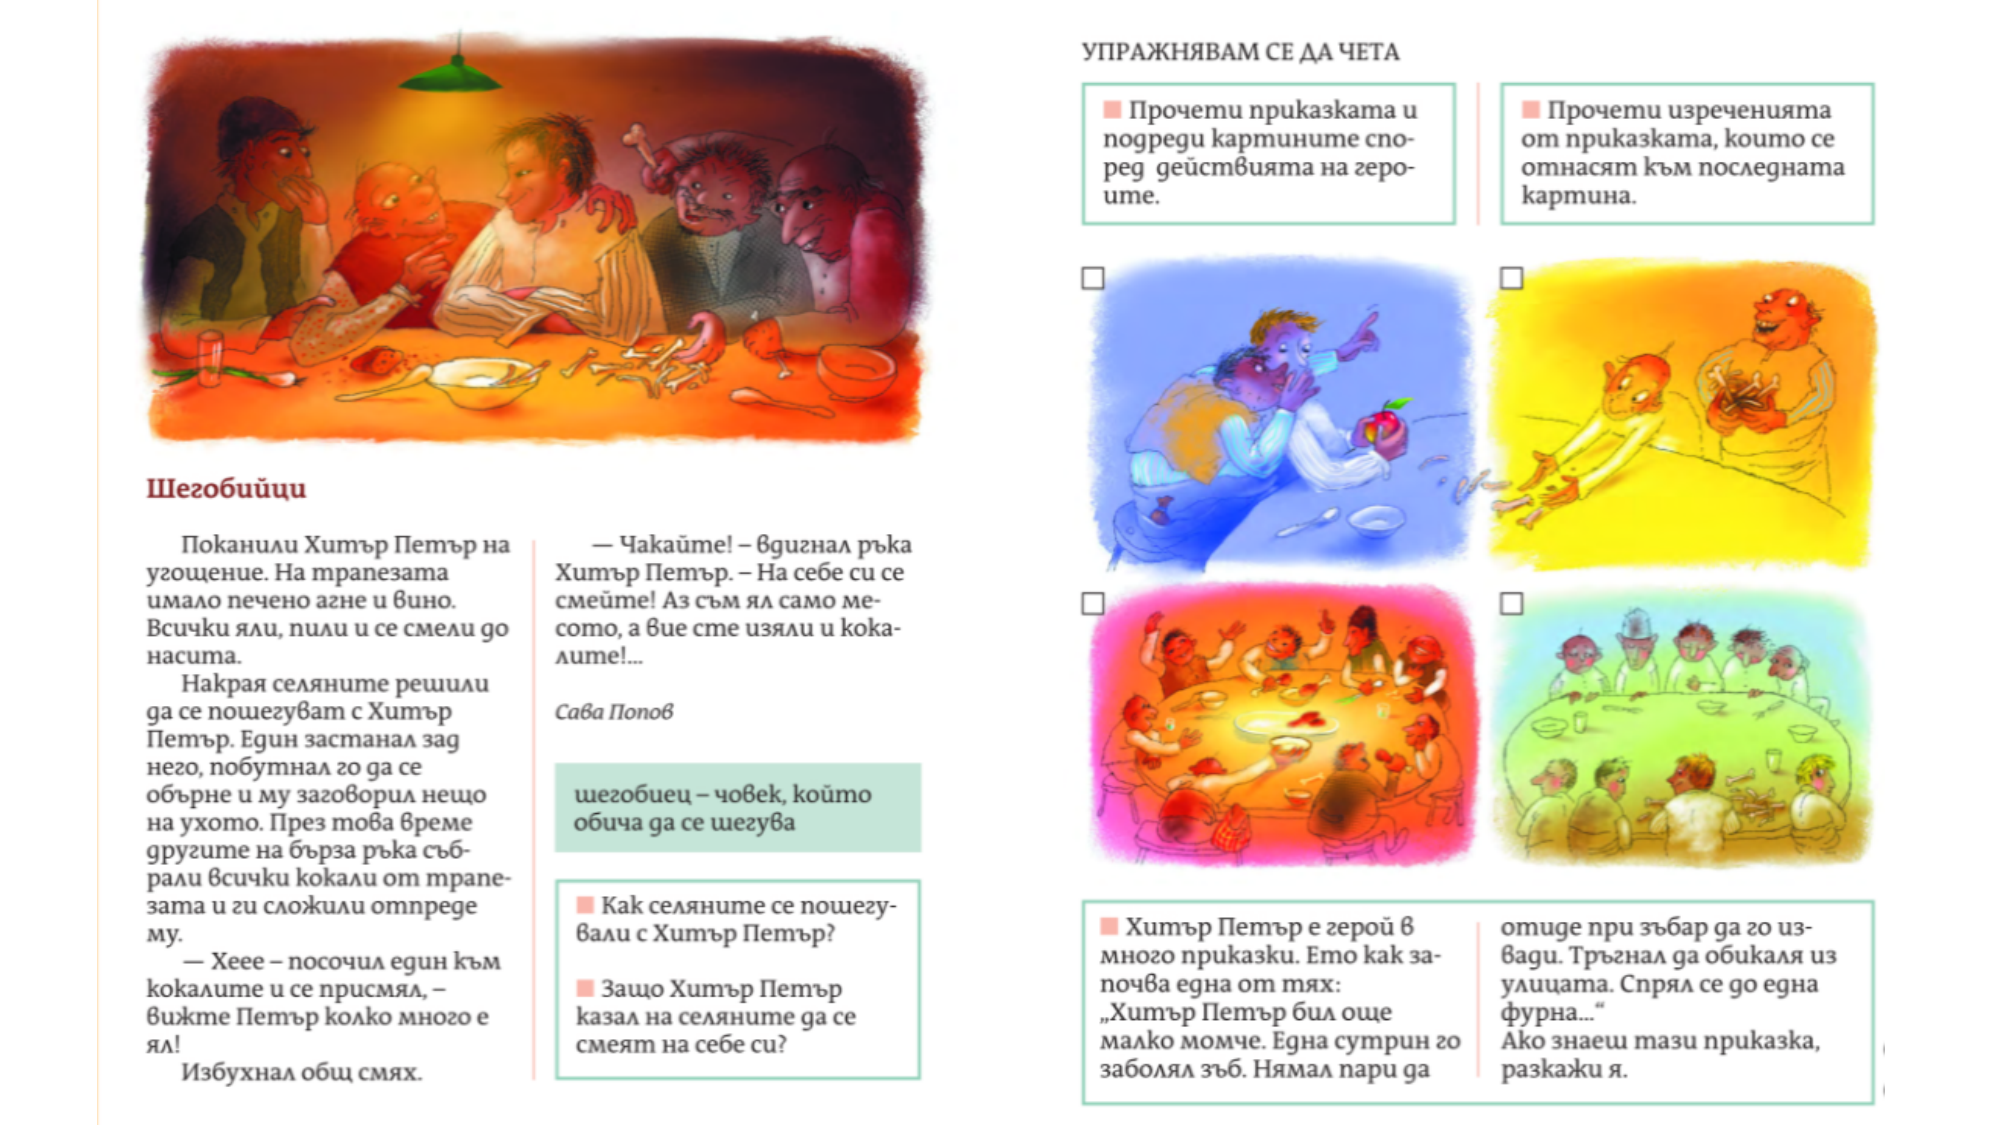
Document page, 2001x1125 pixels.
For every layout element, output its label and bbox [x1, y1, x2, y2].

picture [1056, 0, 1885, 1125]
picture [97, 0, 983, 1125]
